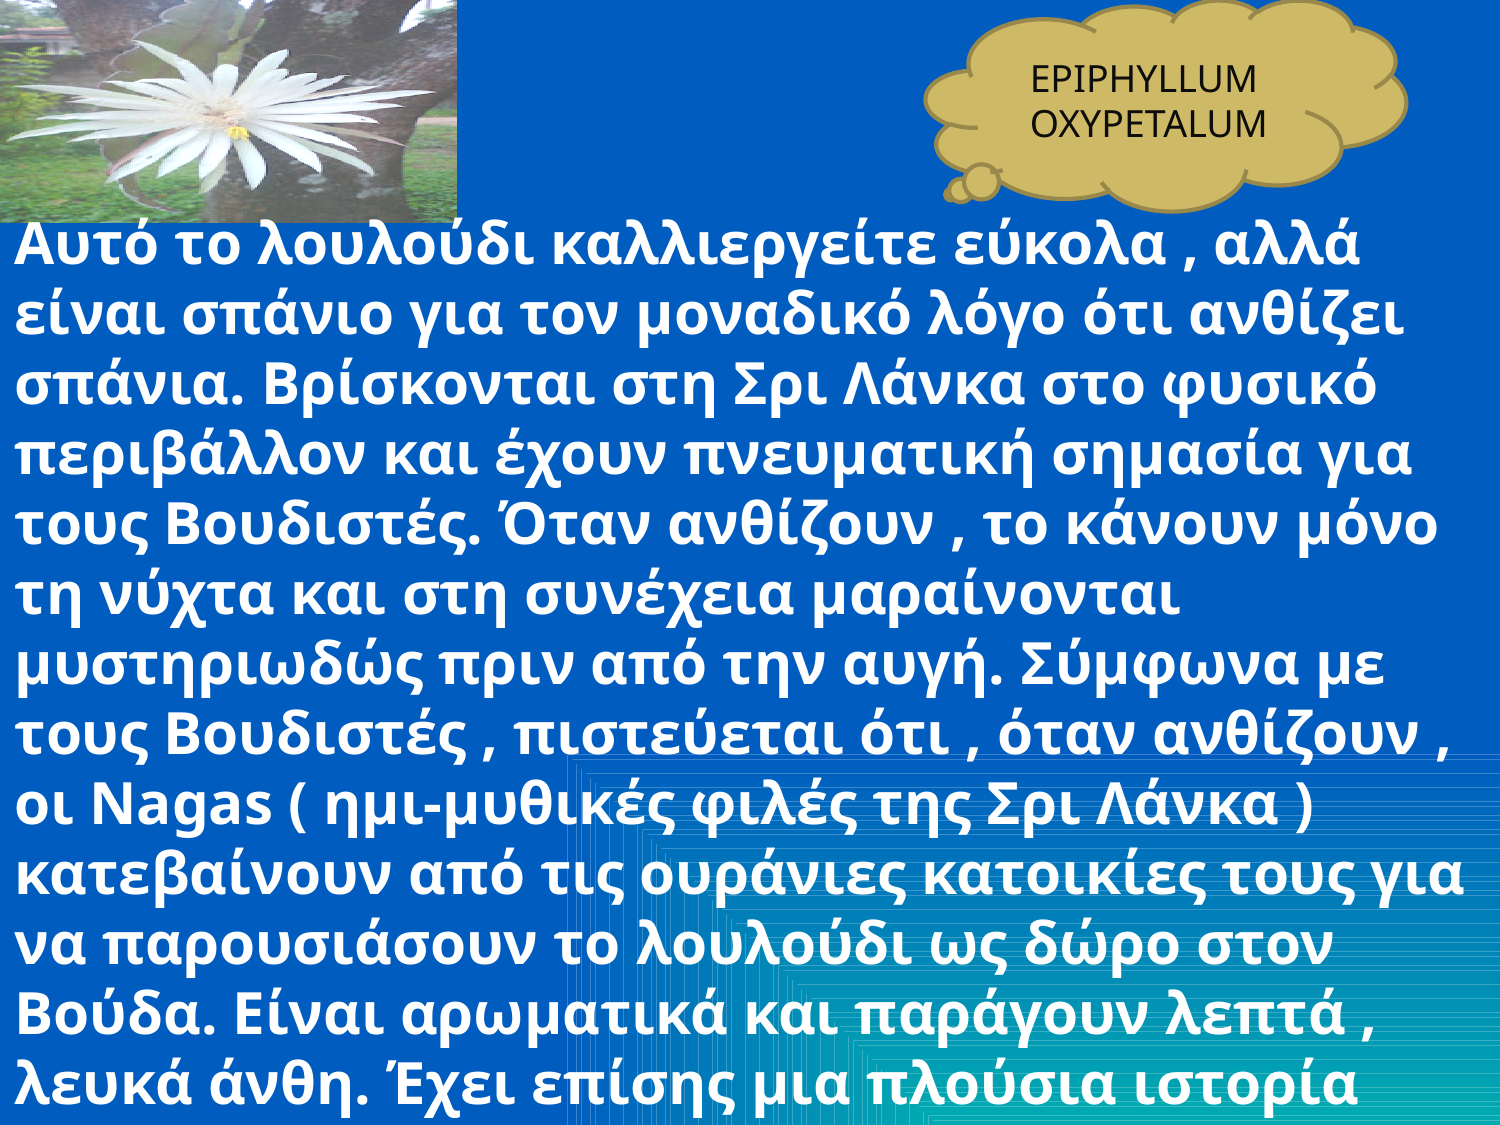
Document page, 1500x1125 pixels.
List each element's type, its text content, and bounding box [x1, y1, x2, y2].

text_box Αυτό το λουλούδι καλλιεργείτε εύκολα , αλλά είναι σπάνιο για τον μοναδικό λόγο ότι ανθίζει σπάνια. Βρίσκονται στη Σρι Λάνκα στο φυσικό περιβάλλον και έχουν πνευματική σημασία για τους Βουδιστές. Όταν ανθίζουν , το κάνουν μόνο τη νύχτα και στη συνέχεια μαραίνονται μυστηριωδώς πριν από την αυγή. Σύμφωνα με τους Βουδιστές , πιστεύεται ότι , όταν ανθίζουν , οι Nagas ( ημι-μυθικές φιλές της Σρι Λάνκα ) κατεβαίνουν από τις ουράνιες κατοικίες τους για να παρουσιάσουν το λουλούδι ως δώρο στον Βούδα. Είναι αρωματικά και παράγουν λεπτά , λευκά άνθη. Έχει επίσης μια πλούσια ιστορία στην Ιαπωνία όπου το όνομά του μπορεί να μεταφραστεί ως « ομορφιά κάτω από το φεγγάρι ». [0, 199, 1500, 1125]
text_box EPIPHYLLUM OXYPETALUM [923, 0, 1409, 214]
picture [0, 0, 458, 223]
